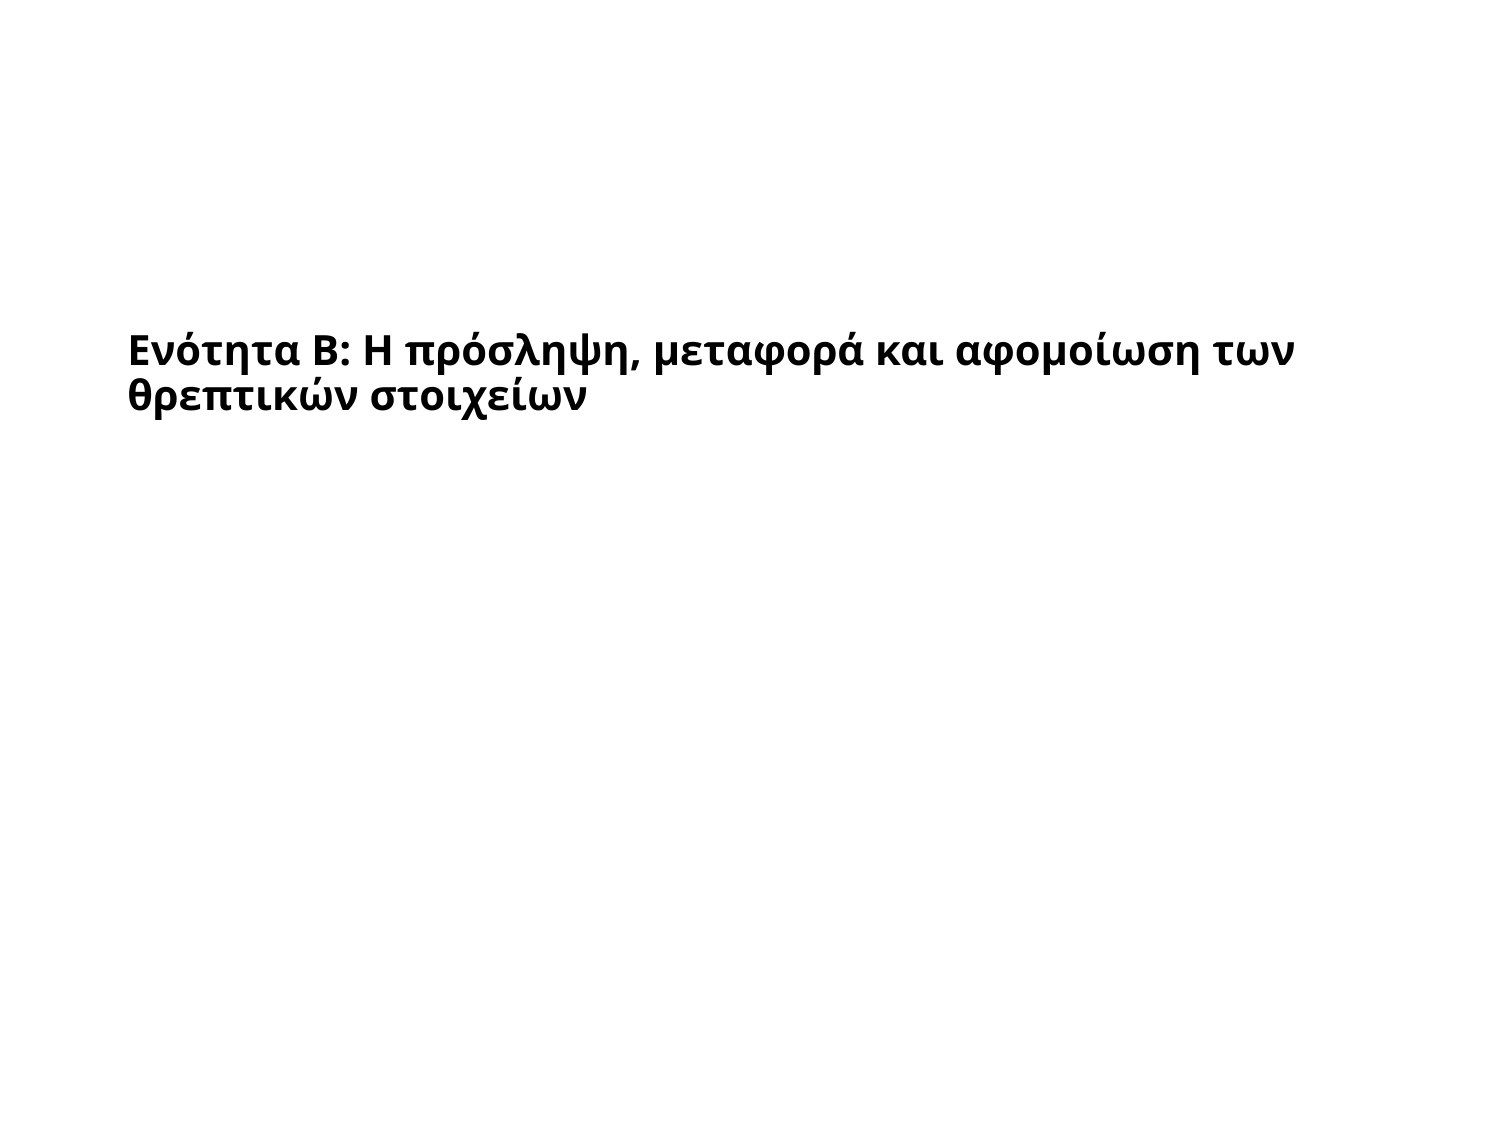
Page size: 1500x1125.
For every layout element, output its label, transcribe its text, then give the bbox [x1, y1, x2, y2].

text_box Ενότητα Β: Η πρόσληψη, μεταφορά και αφομοίωση των θρεπτικών στοιχείων [112, 277, 1388, 563]
